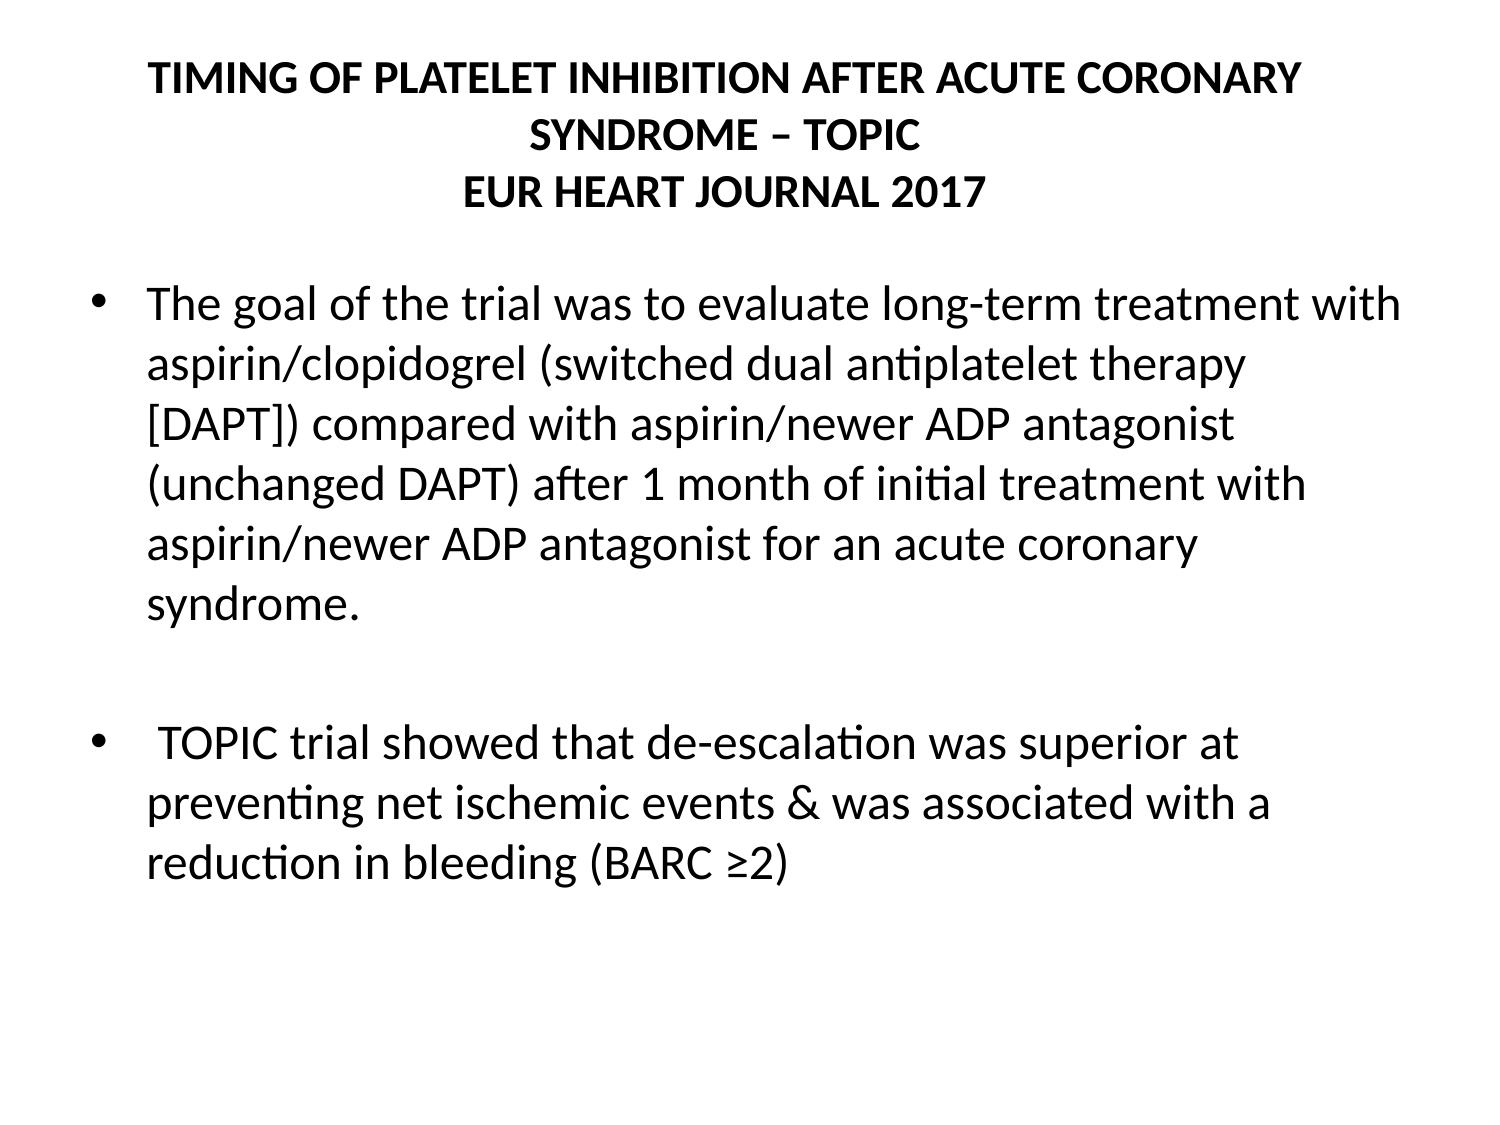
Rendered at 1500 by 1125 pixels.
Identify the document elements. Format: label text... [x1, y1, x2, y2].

title TIMING OF PLATELET INHIBITION AFTER ACUTE CORONARY SYNDROME – TOPIC EUR HEART JOURNAL 2017 [50, 37, 1400, 225]
list The goal of the trial was to evaluate long-term treatment with aspirin/clopidogrel (switched dual antiplatelet therapy [DAPT]) compared with aspirin/newer ADP antagonist (unchanged DAPT) after 1 month of initial treatment with aspirin/newer ADP antagonist for an acute coronary syndrome. TOPIC trial showed that de-escalation was superior at preventing net ischemic events & was associated with a reduction in bleeding (BARC ≥2) [75, 262, 1425, 1005]
